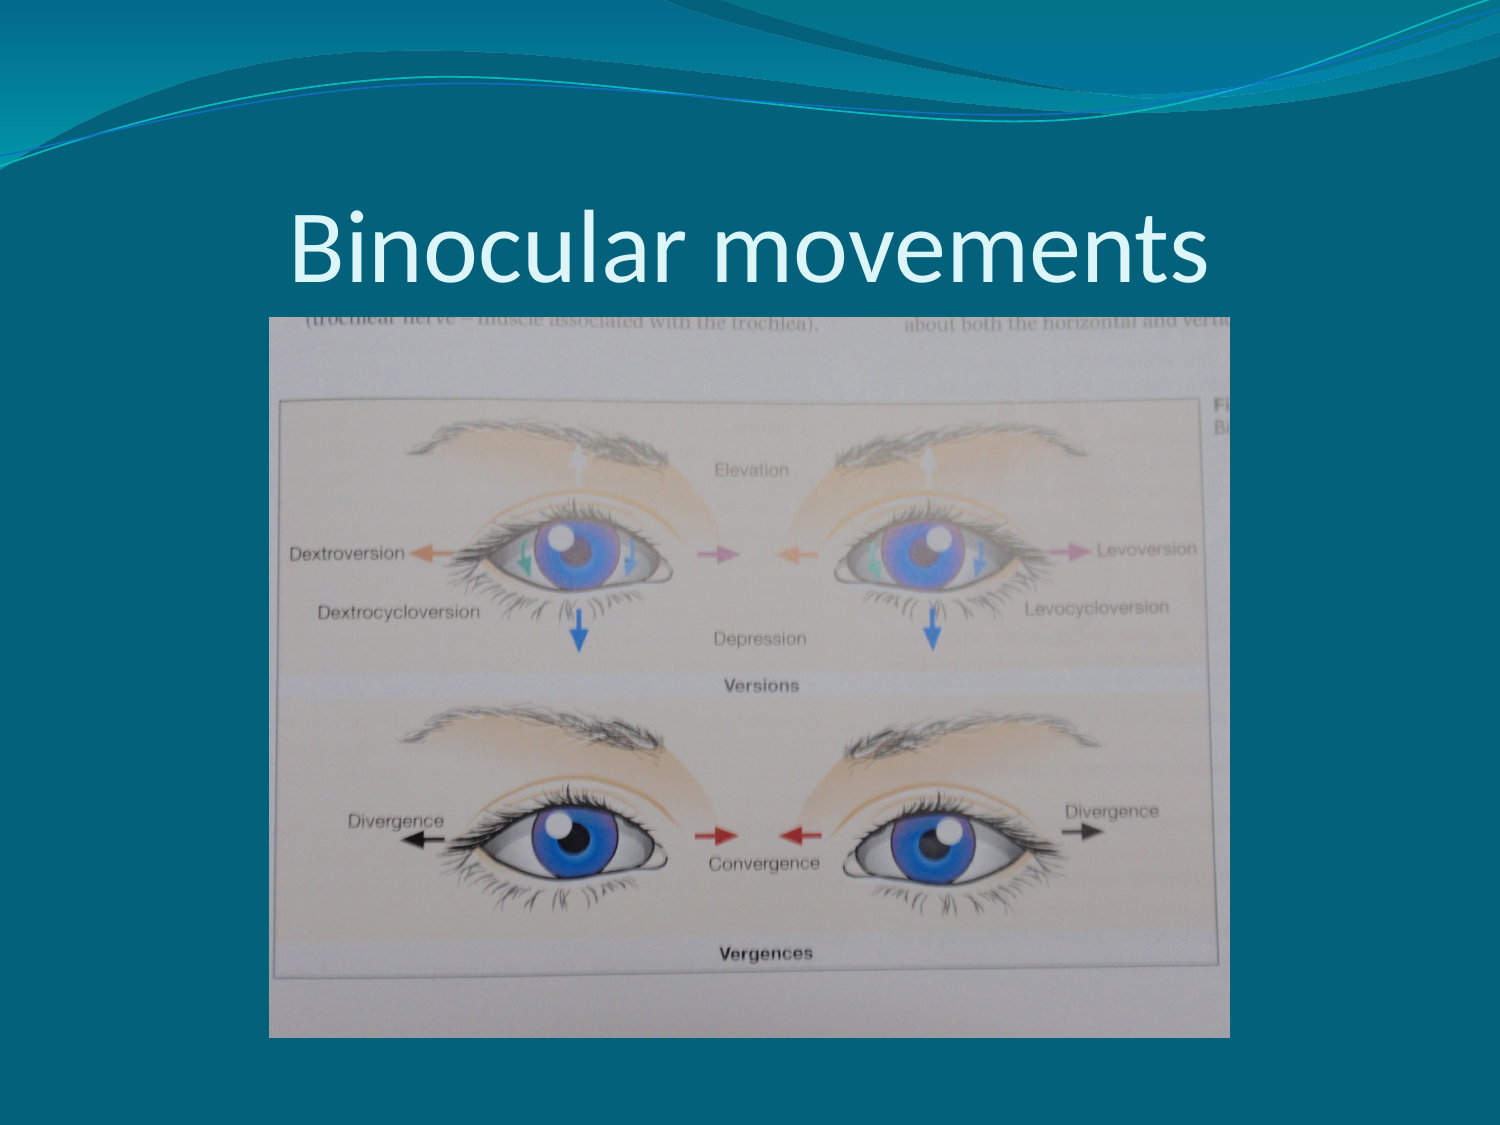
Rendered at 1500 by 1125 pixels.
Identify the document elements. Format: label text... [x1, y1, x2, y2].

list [269, 317, 1231, 1038]
title Binocular movements [75, 115, 1425, 303]
